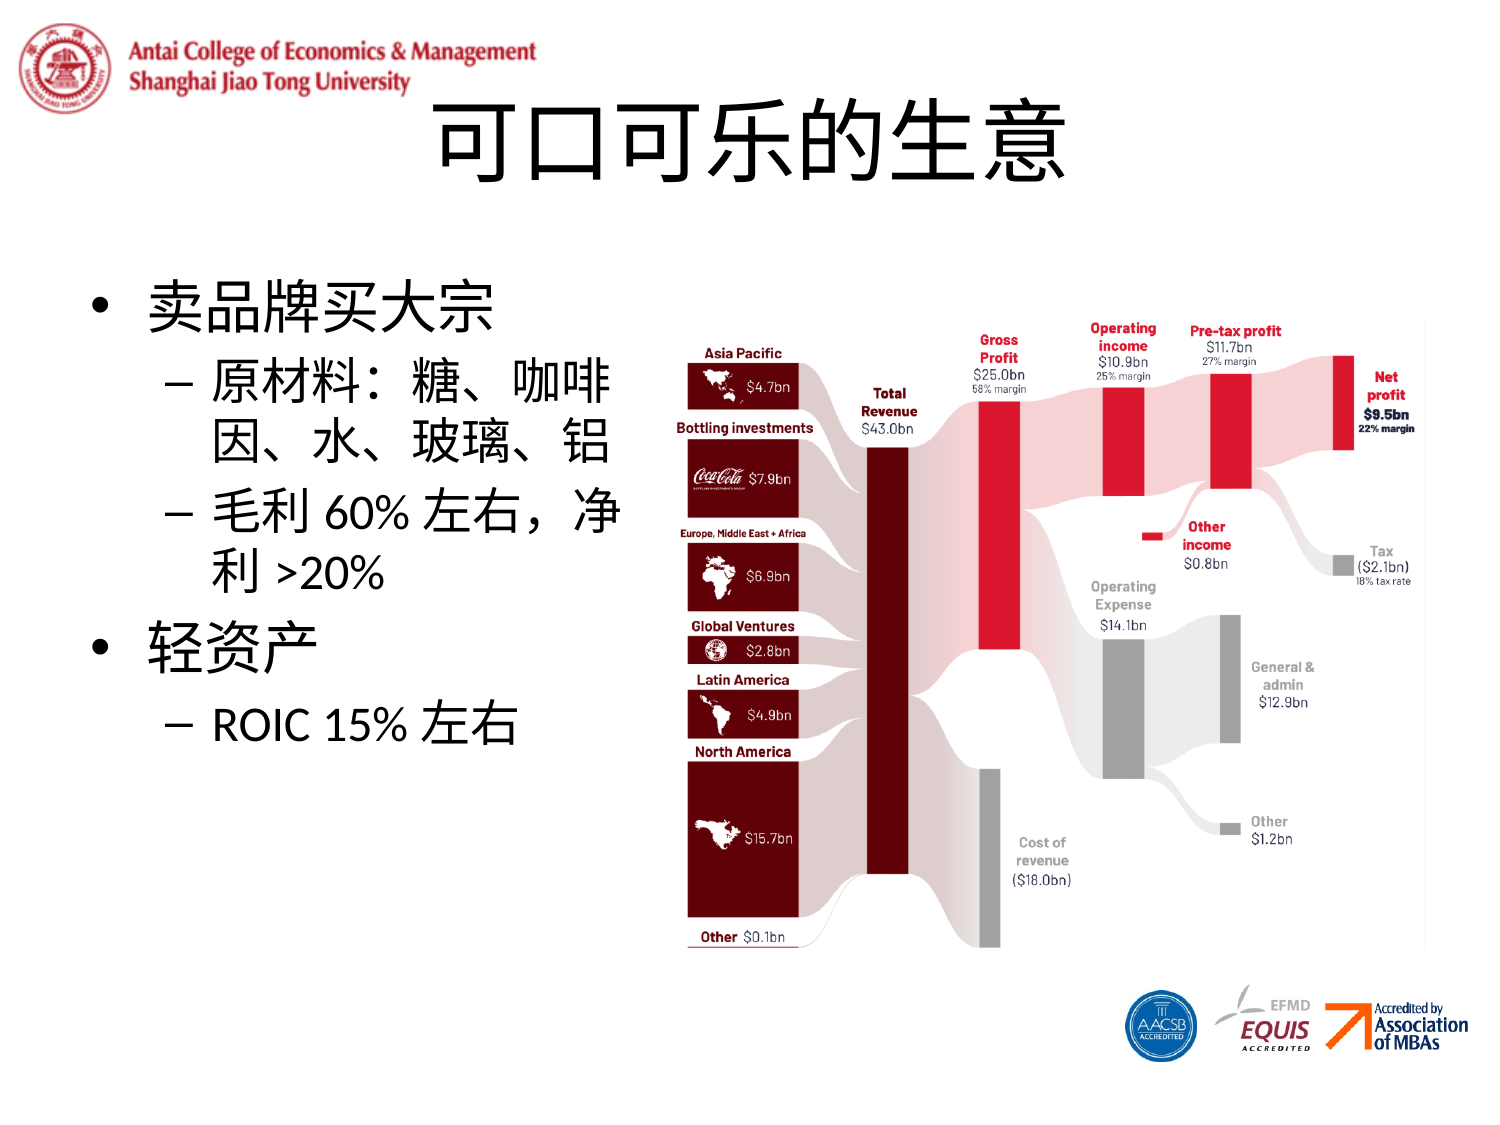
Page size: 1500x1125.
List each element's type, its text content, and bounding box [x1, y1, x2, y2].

picture [1125, 990, 1197, 1062]
picture [1214, 984, 1310, 1051]
picture [2, 19, 548, 119]
picture [1325, 1002, 1468, 1050]
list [666, 317, 1426, 951]
list 卖品牌买大宗 原材料：糖、咖啡因、水、玻璃、铝 毛利60%左右，净利>20% 轻资产 ROIC 15%左右 [75, 262, 644, 1005]
title 可口可乐的生意 [75, 45, 1425, 233]
